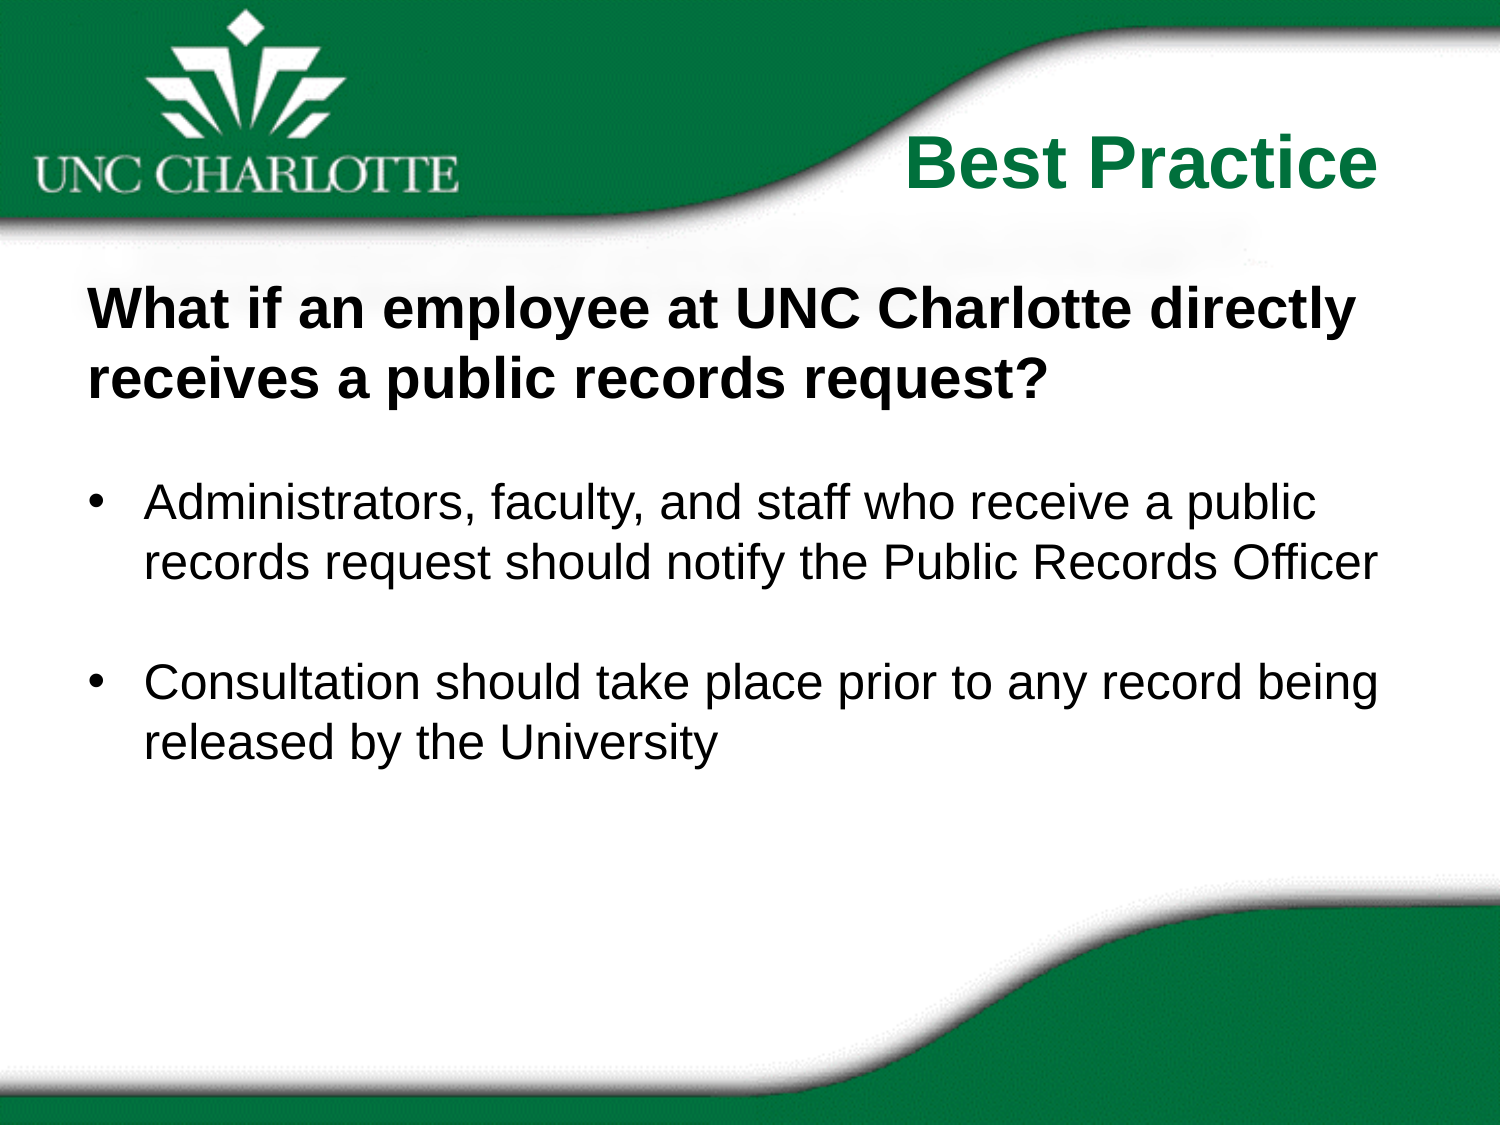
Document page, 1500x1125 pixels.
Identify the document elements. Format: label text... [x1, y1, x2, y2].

text_box What if an employee at UNC Charlotte directly receives a public records request? Administrators, faculty, and staff who receive a public records request should notify the Public Records Officer Consultation should take place prior to any record being released by the University [72, 262, 1463, 778]
title Best Practice [889, 106, 1500, 219]
picture [0, 0, 1500, 1125]
